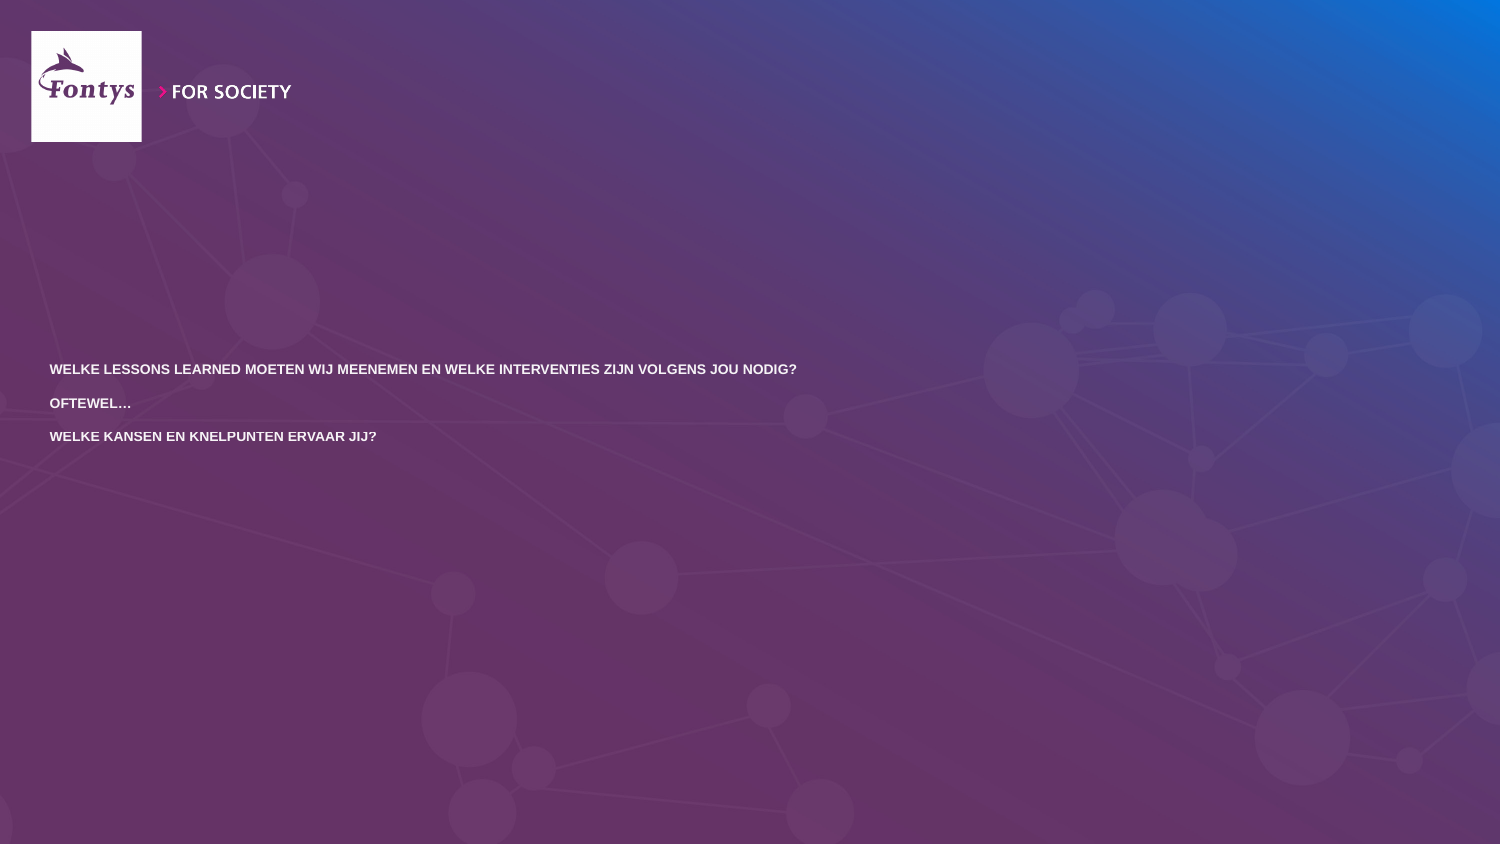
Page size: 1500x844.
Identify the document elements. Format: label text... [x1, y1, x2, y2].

picture [0, 0, 1500, 844]
title Welke lessons learned moeten wij meenemen en welke interventies zijn volgens jou nodig? Oftewel… Welke kansen en knelpunten ervaar jij? [34, 312, 1500, 453]
